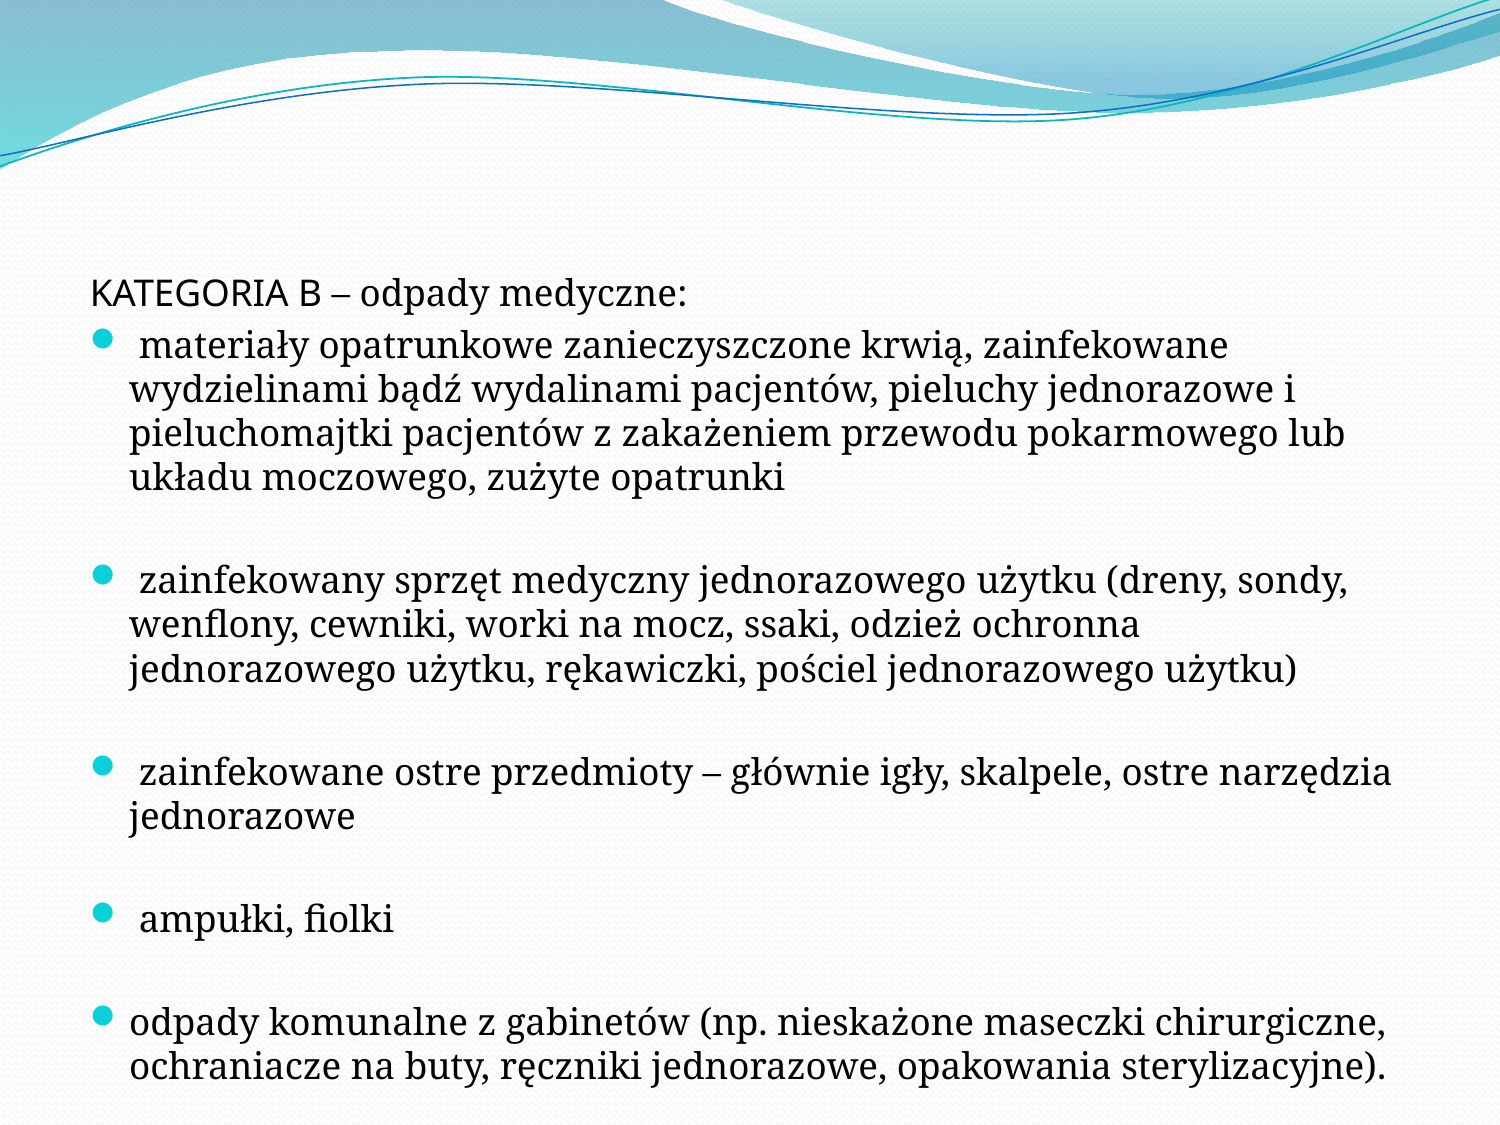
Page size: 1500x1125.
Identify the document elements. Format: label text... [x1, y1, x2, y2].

list KATEGORIA B – odpady medyczne: materiały opatrunkowe zanieczyszczone krwią, zainfekowane wydzielinami bądź wydalinami pacjentów, pieluchy jednorazowe i pieluchomajtki pacjentów z zakażeniem przewodu pokarmowego lub układu moczowego, zużyte opatrunki zainfekowany sprzęt medyczny jednorazowego użytku (dreny, sondy, wenflony, cewniki, worki na mocz, ssaki, odzież ochronna jednorazowego użytku, rękawiczki, pościel jednorazowego użytku) zainfekowane ostre przedmioty – głównie igły, skalpele, ostre narzędzia jednorazowe ampułki, fiolki odpady komunalne z gabinetów (np. nieskażone maseczki chirurgiczne, ochraniacze na buty, ręczniki jednorazowe, opakowania sterylizacyjne). [75, 262, 1425, 1125]
